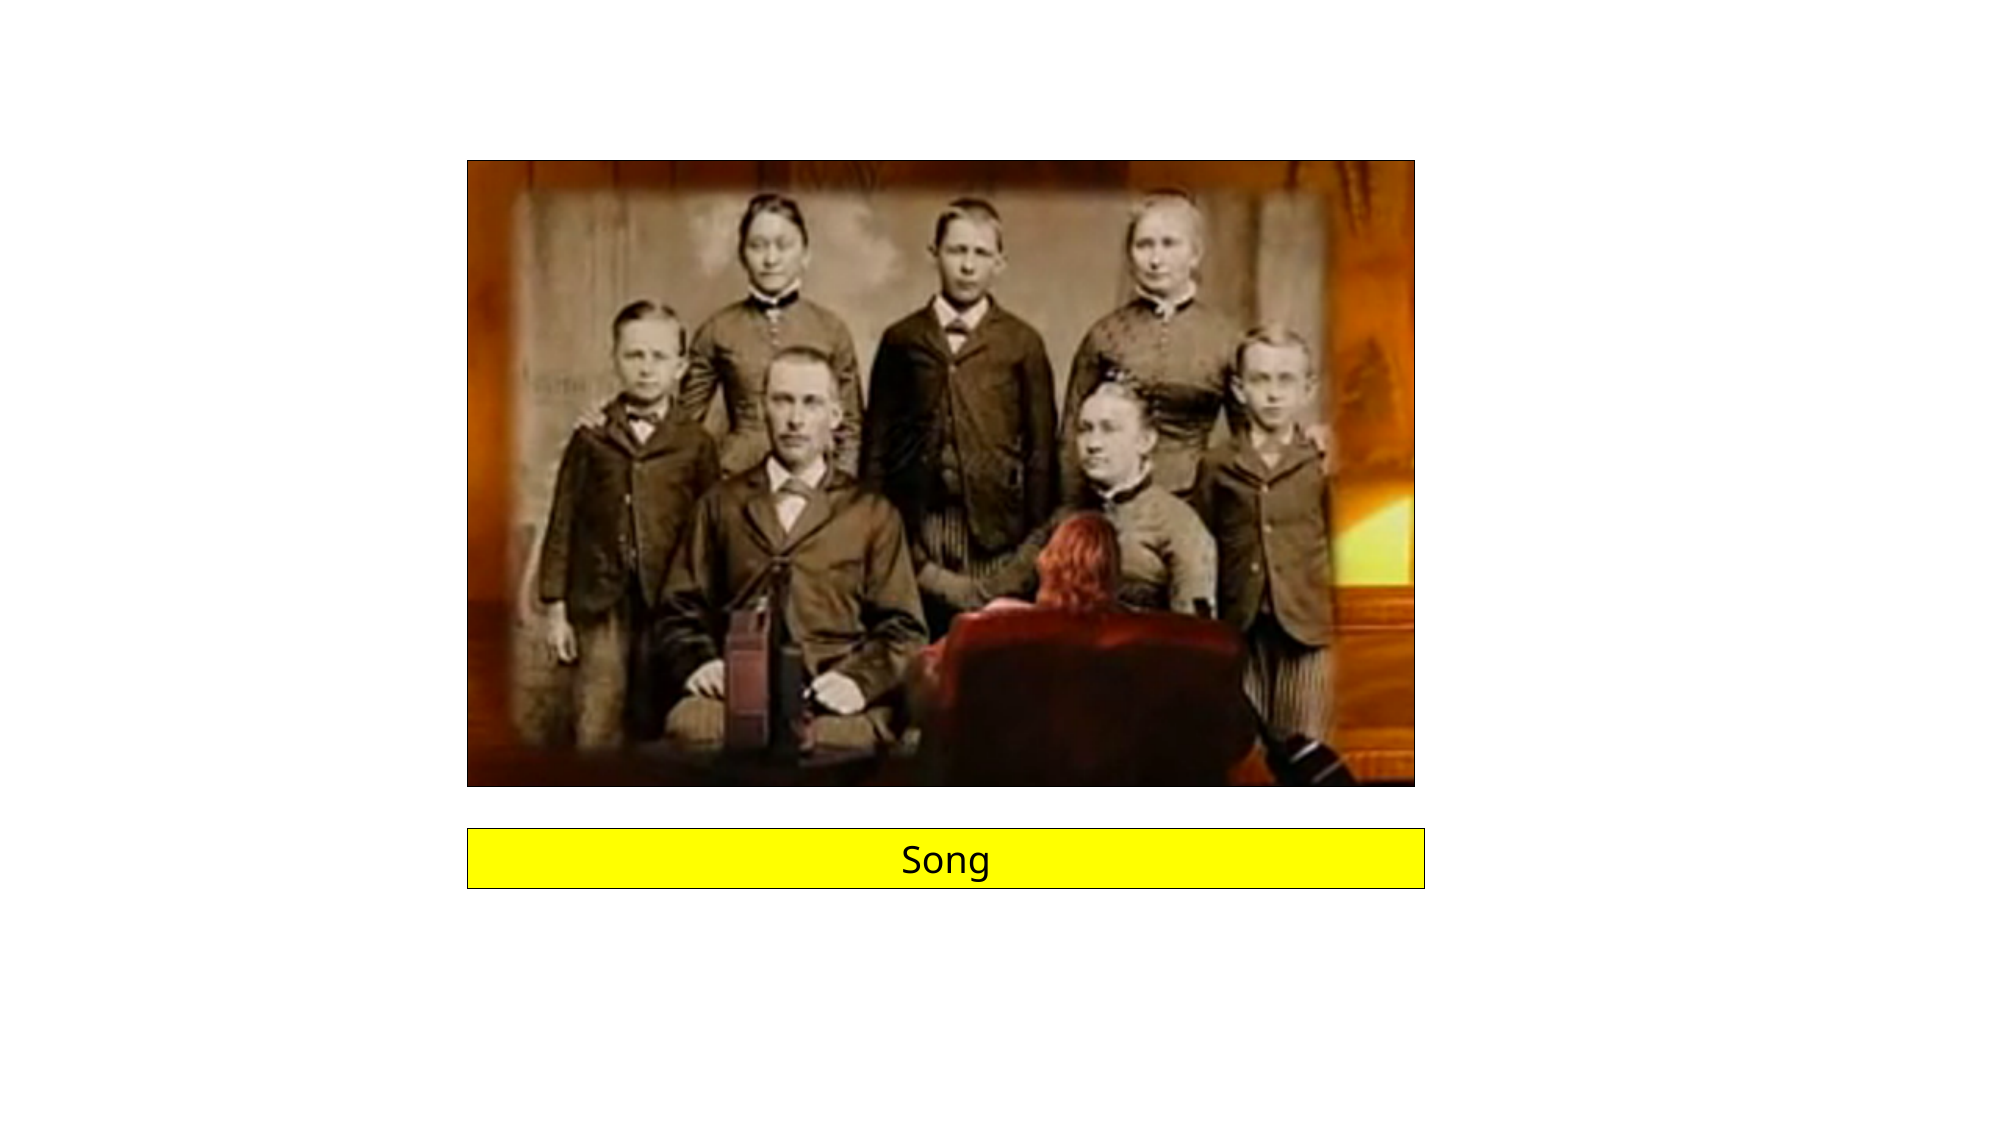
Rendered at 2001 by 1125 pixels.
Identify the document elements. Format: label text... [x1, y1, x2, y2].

text_box Song [467, 828, 1425, 889]
picture [467, 160, 1414, 787]
